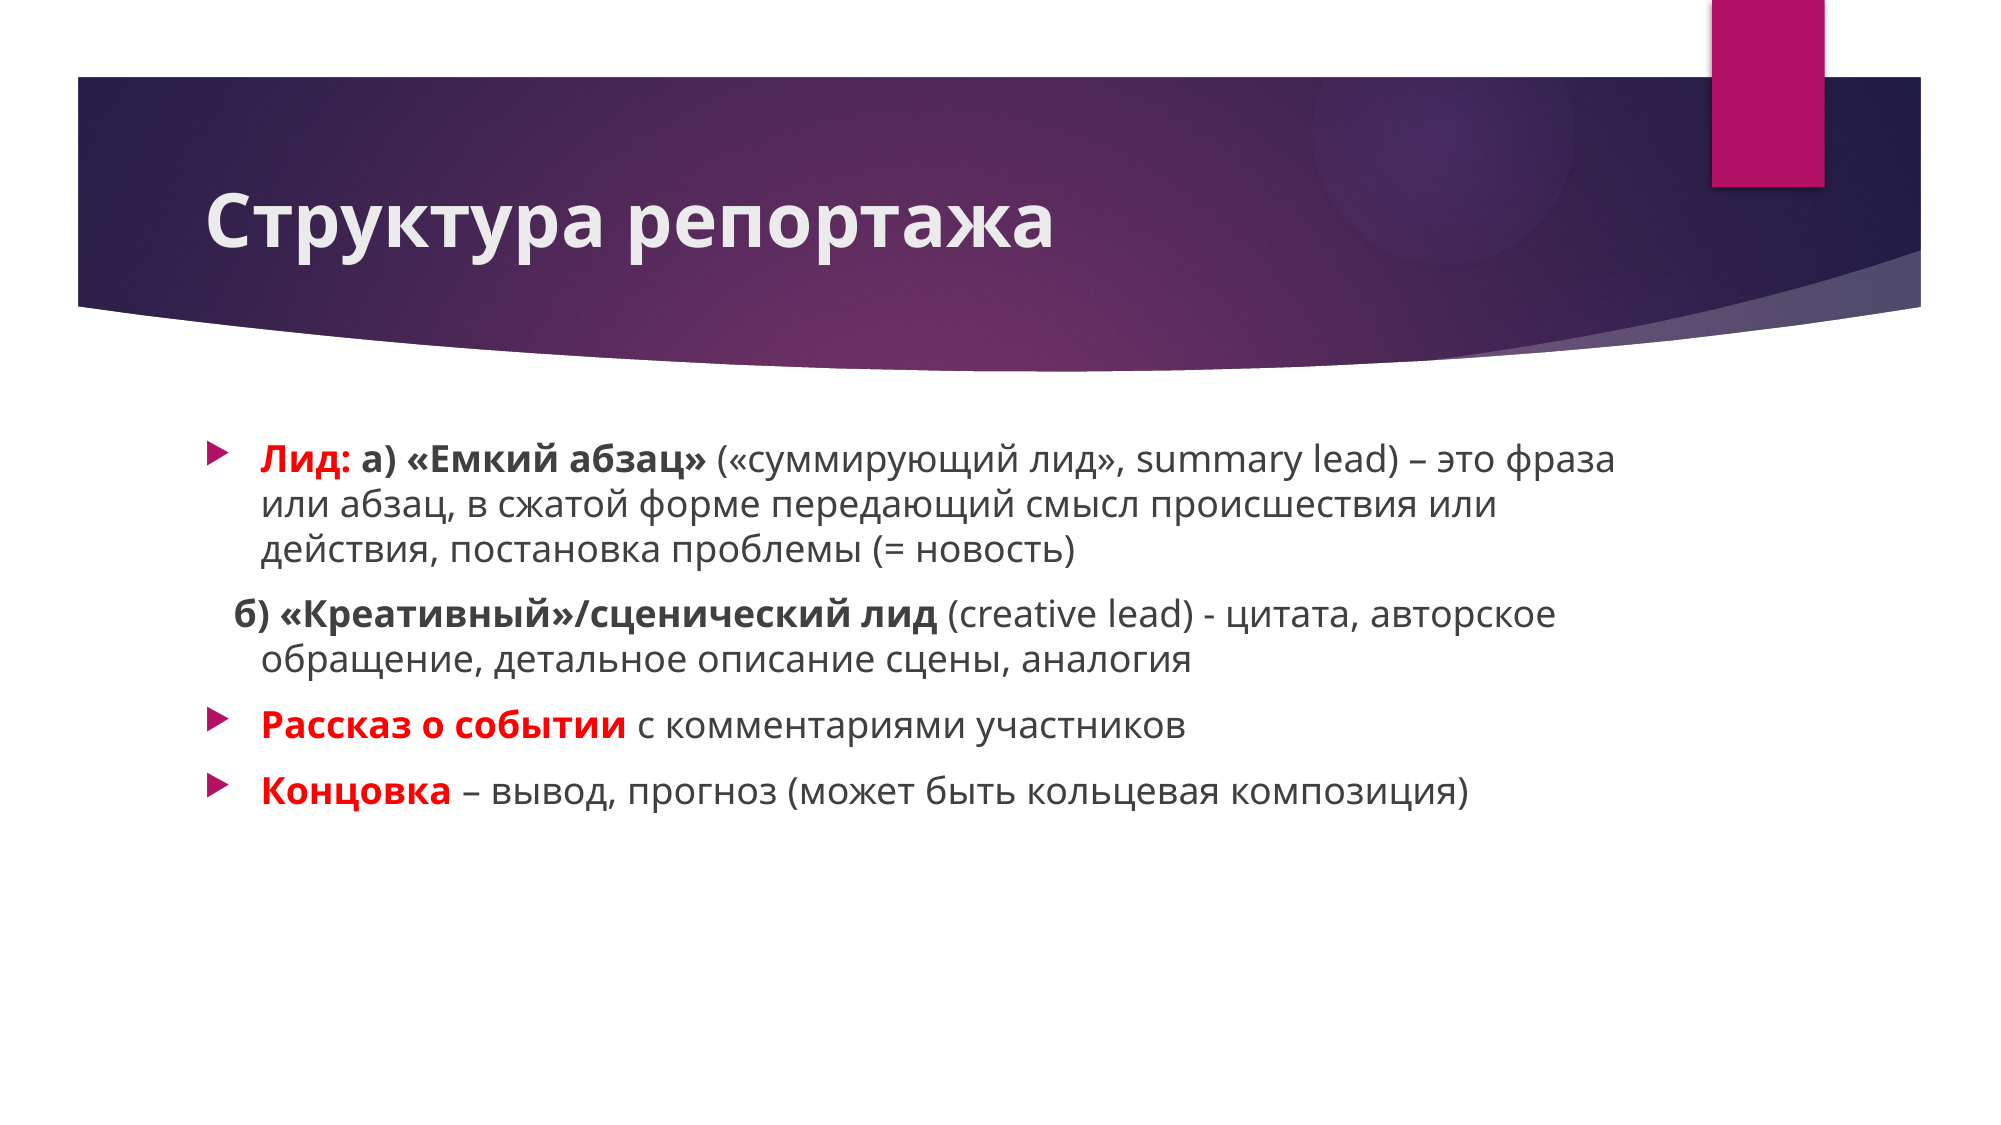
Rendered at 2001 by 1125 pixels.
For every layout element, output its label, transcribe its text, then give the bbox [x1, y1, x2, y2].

list Лид: а) «Емкий абзац» («суммирующий лид», summary lead) – это фраза или абзац, в сжатой форме передающий смысл происшествия или действия, постановка проблемы (= новость) б) «Креативный»/сценический лид (creative lead) - цитата, авторское обращение, детальное описание сцены, аналогия Рассказ о событии с комментариями участников Концовка – вывод, прогноз (может быть кольцевая композиция) [189, 427, 1638, 988]
title Структура репортажа [189, 159, 1627, 276]
